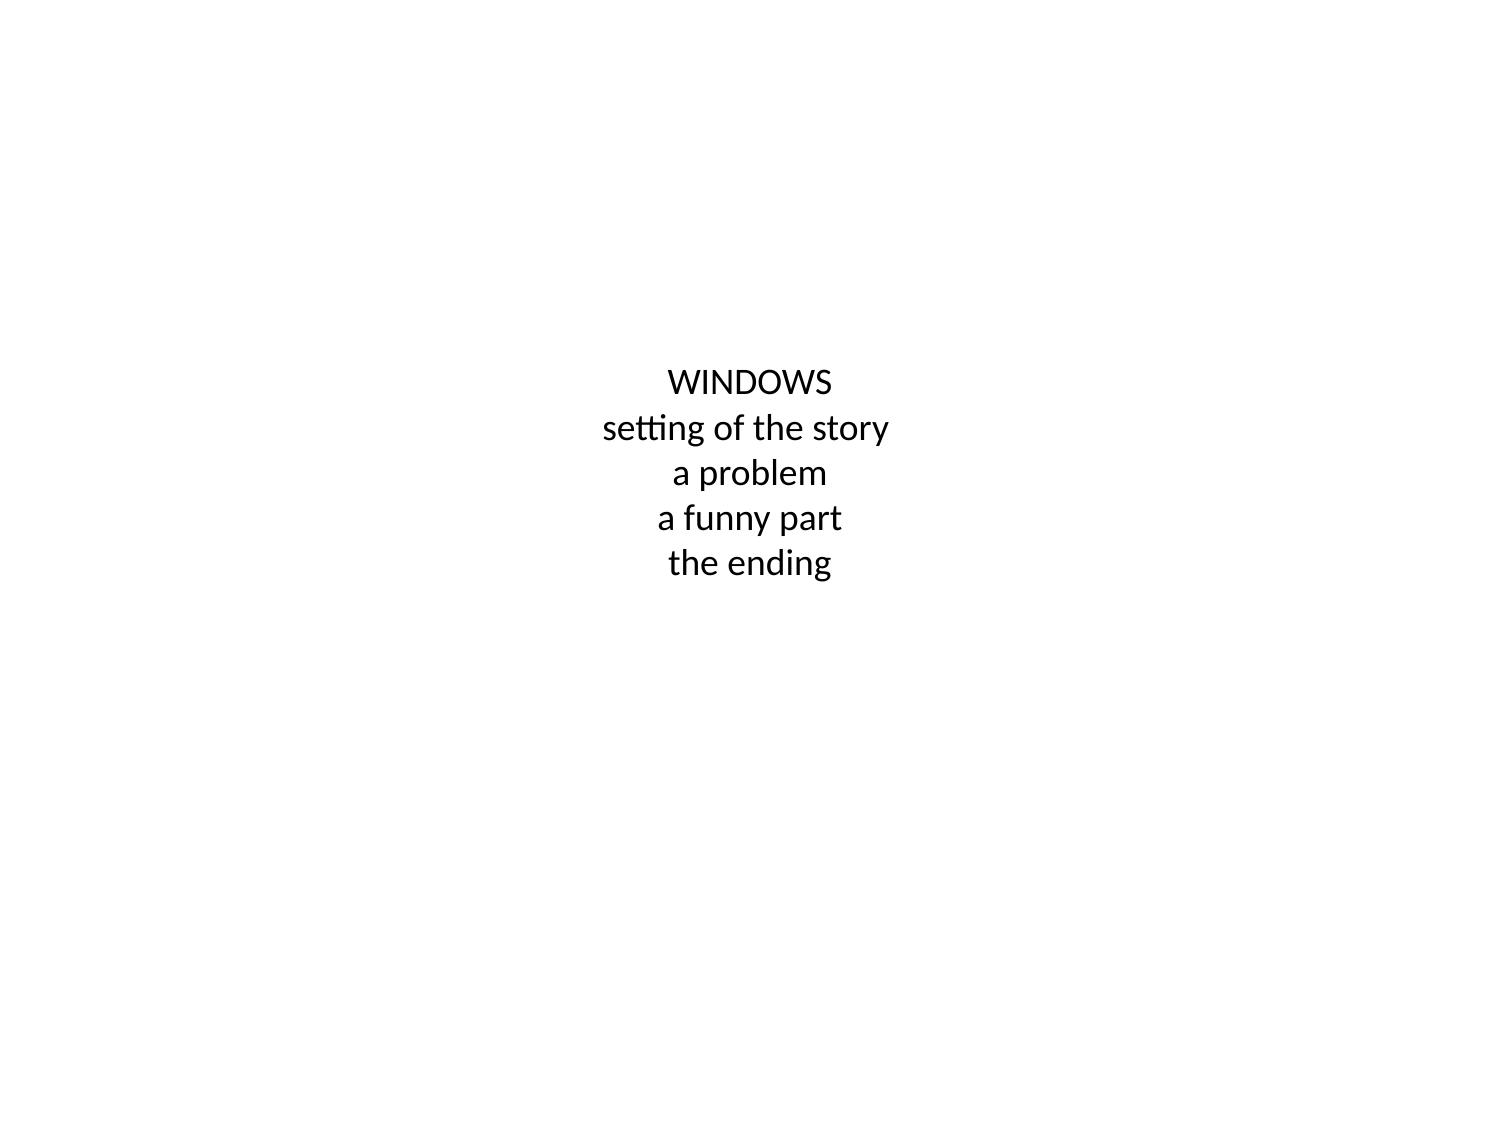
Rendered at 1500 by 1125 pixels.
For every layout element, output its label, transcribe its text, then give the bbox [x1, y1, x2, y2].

title WINDOWS setting of the story a problem a funny part the ending [112, 349, 1388, 591]
